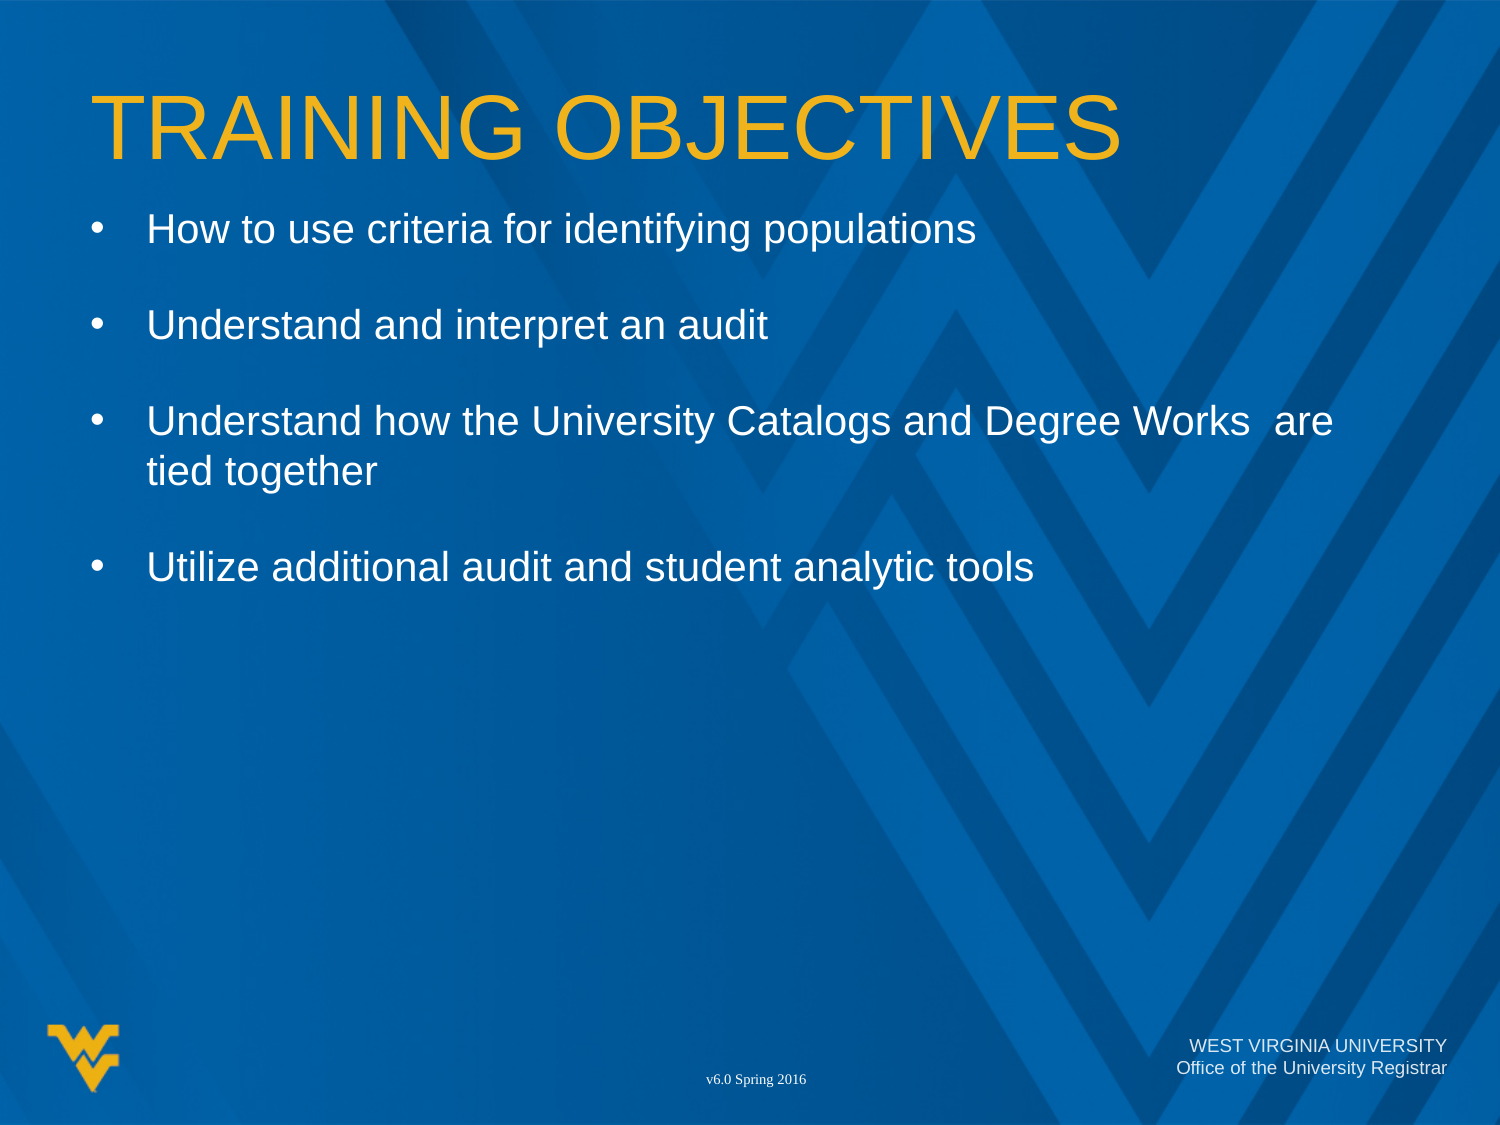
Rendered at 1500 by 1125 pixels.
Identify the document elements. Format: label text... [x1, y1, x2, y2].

text_box v6.0 Spring 2016 [687, 1062, 825, 1095]
list How to use criteria for identifying populations Understand and interpret an audit Understand how the University Catalogs and Degree Works are tied together Utilize additional audit and student analytic tools [75, 194, 1363, 975]
title Training Objectives [75, 29, 1425, 217]
picture [0, 0, 1500, 1125]
